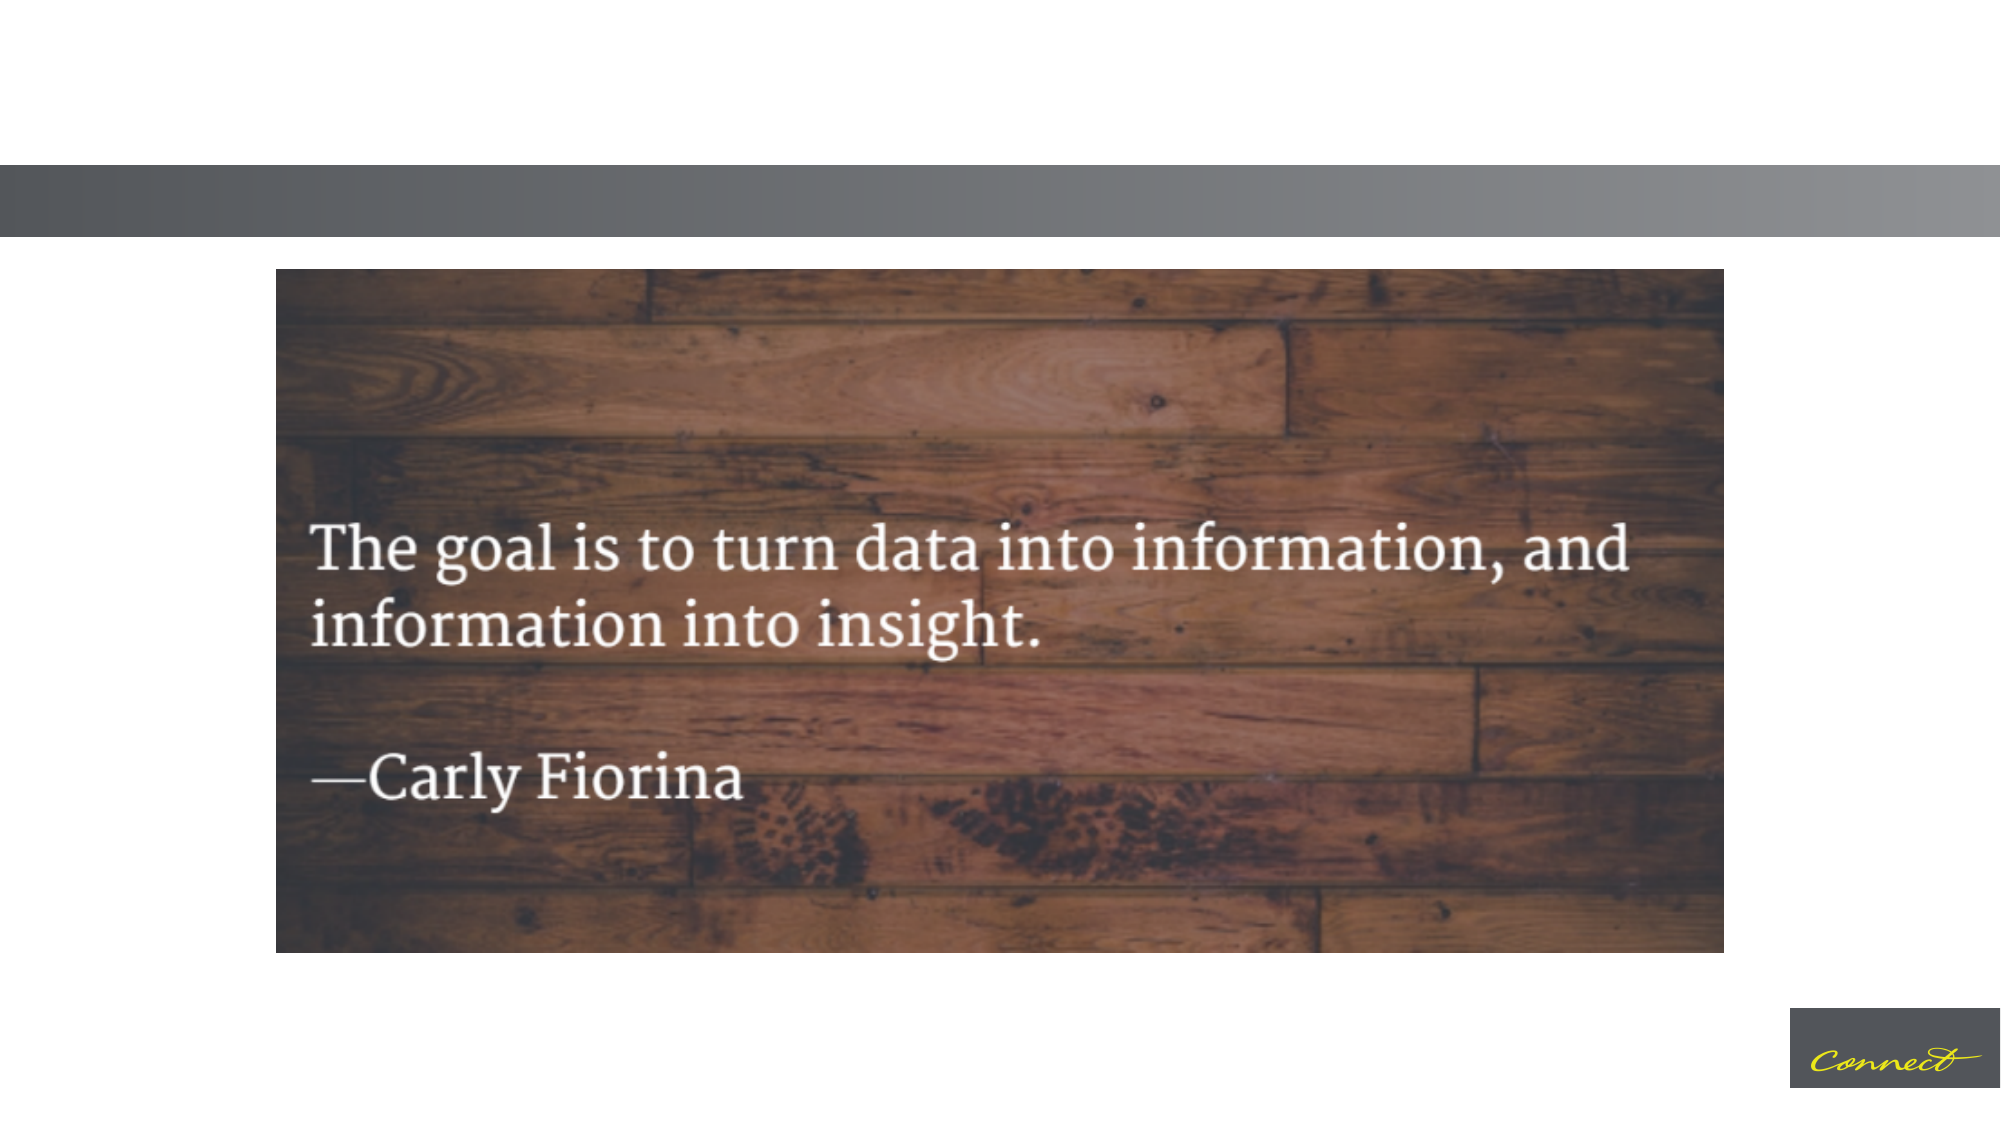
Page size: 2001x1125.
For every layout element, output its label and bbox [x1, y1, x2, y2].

picture [275, 269, 1724, 953]
picture [1790, 1008, 2001, 1088]
